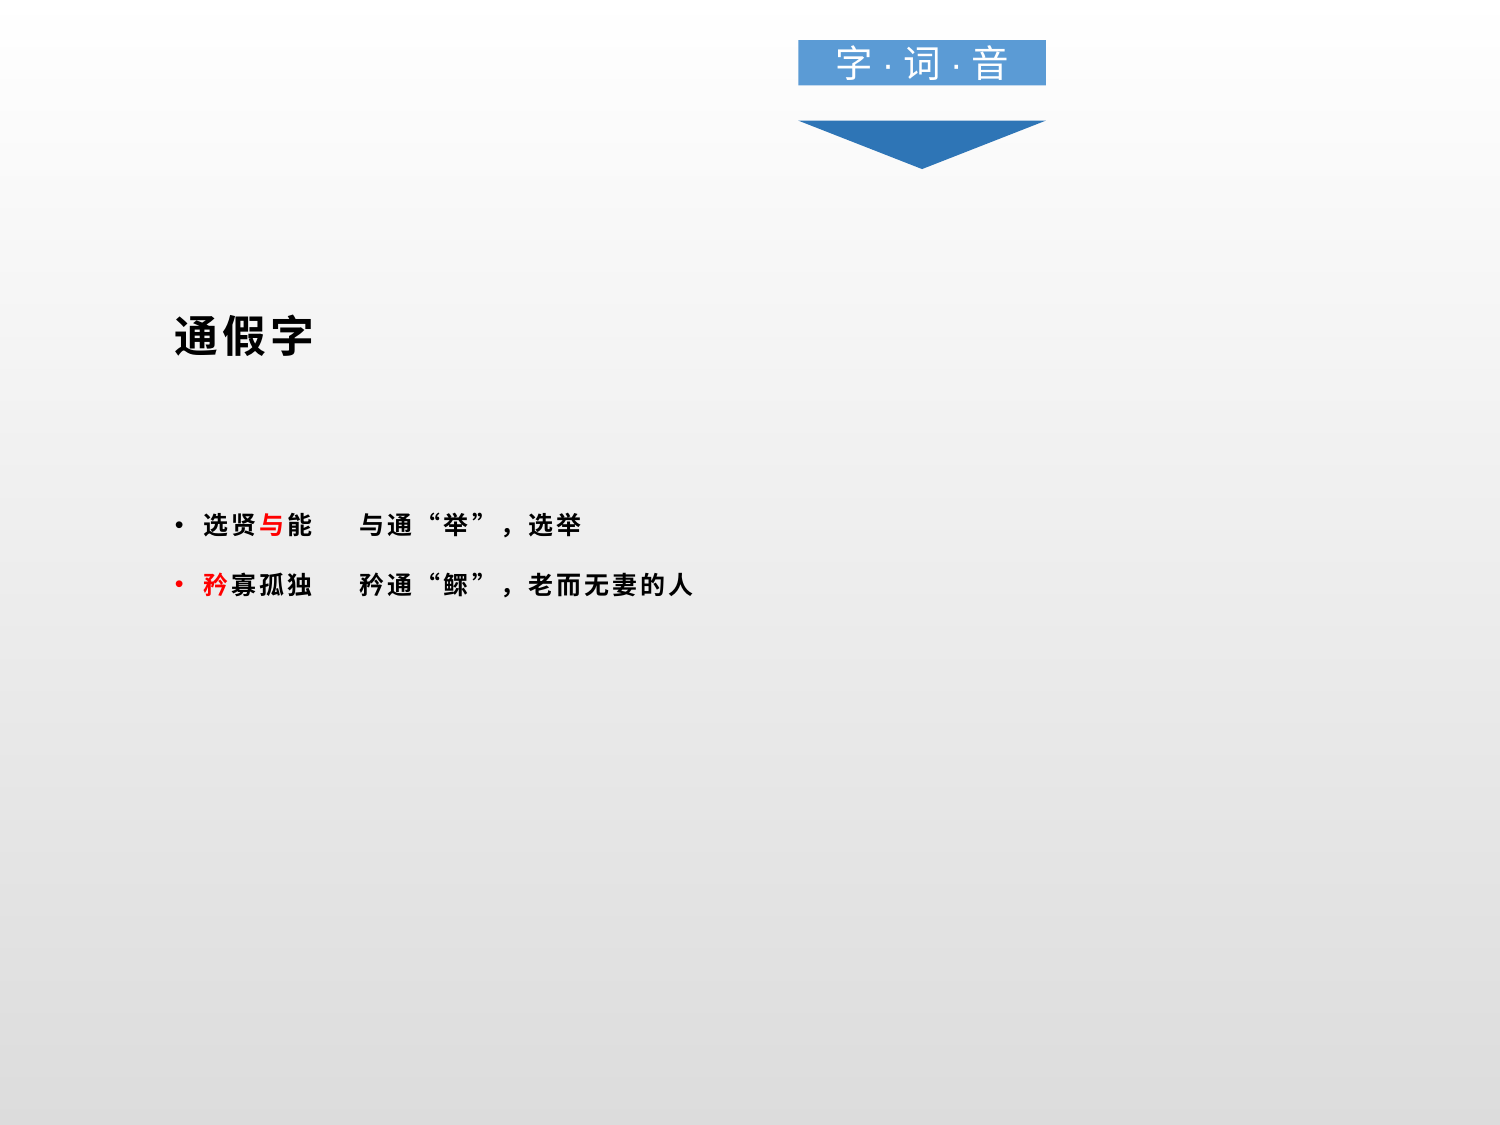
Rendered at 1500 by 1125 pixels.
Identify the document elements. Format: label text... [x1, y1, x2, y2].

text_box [798, 40, 1046, 170]
title 通假字 [158, 226, 1500, 444]
list 选贤与能 与通“举”，选举 矜寡孤独 矜通“鳏”，老而无妻的人 [158, 500, 1342, 726]
